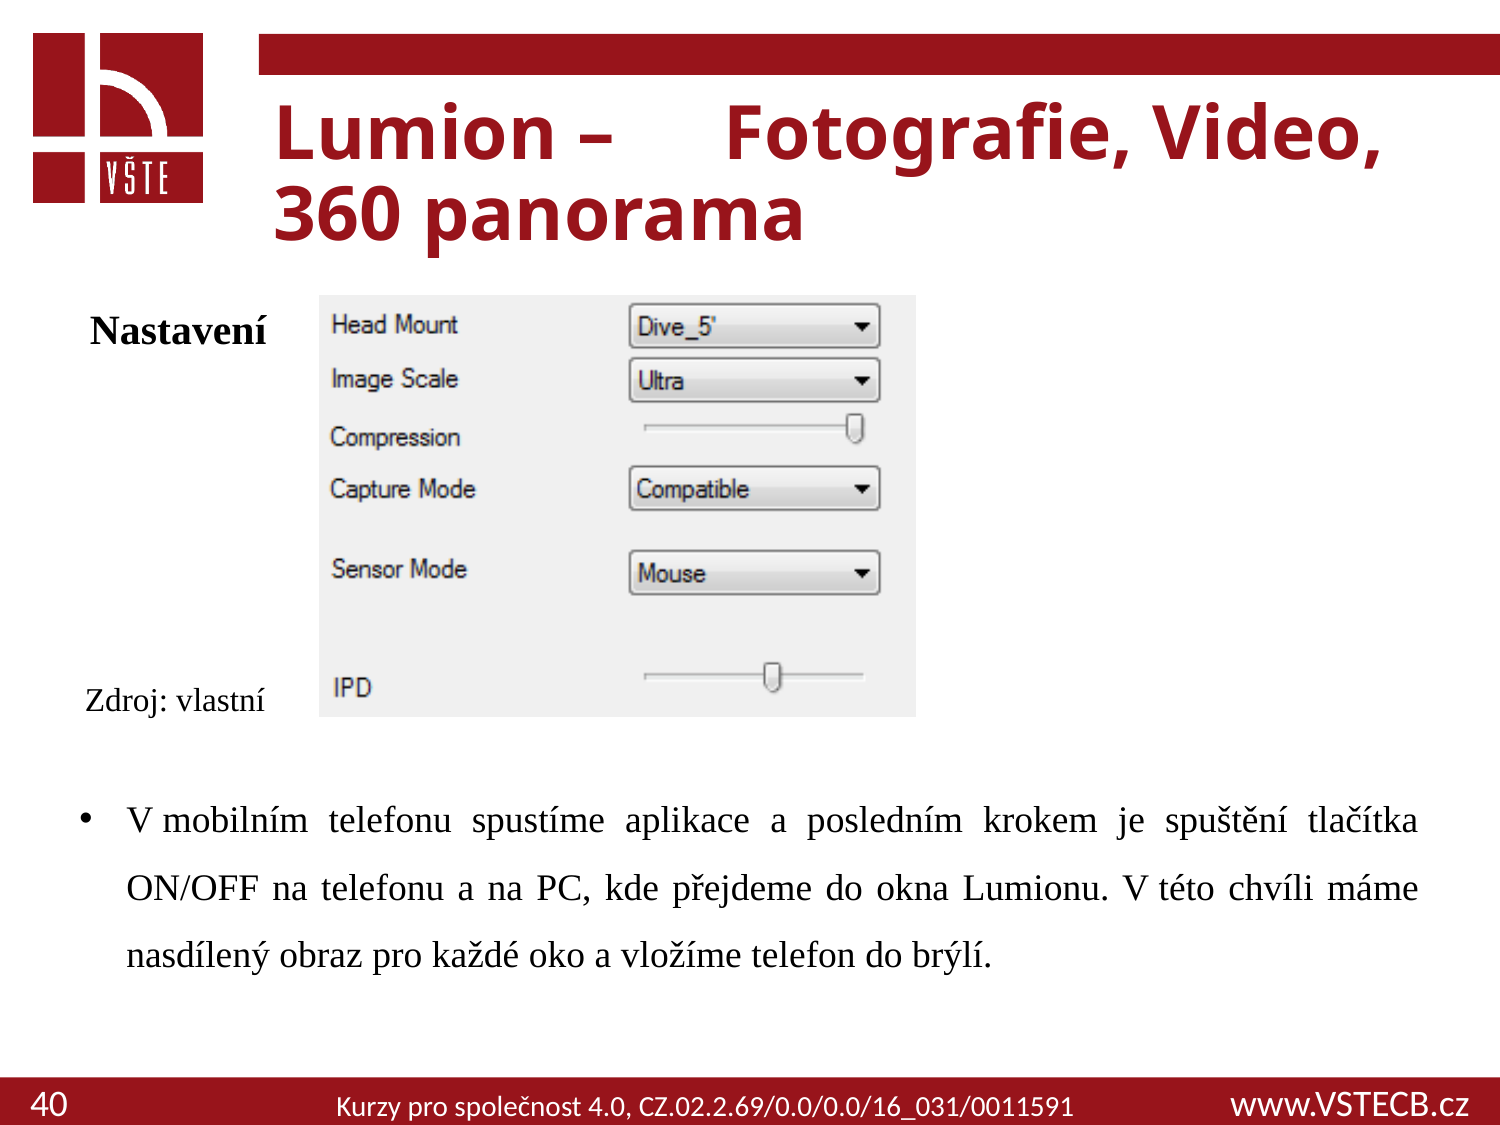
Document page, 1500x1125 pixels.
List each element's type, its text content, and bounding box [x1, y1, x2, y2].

title Lumion – Fotografie, Video, 360 panorama [258, 76, 1462, 278]
text_box Nastavení [75, 295, 282, 361]
picture [33, 33, 203, 203]
list [74, 281, 1426, 765]
picture [319, 295, 916, 717]
text_box V mobilním telefonu spustíme aplikace a posledním krokem je spuštění tlačítka ON/OFF na telefonu a na PC, kde přejdeme do okna Lumionu. V této chvíli máme nasdílený obraz pro každé oko a vložíme telefon do brýlí. [64, 765, 1436, 983]
text_box [258, 33, 1500, 76]
text_box Zdroj: vlastní [70, 650, 281, 726]
text_box 40 Kurzy pro společnost 4.0, CZ.02.2.69/0.0/0.0/16_031/0011591 www.VSTECB.cz [0, 1076, 1500, 1125]
